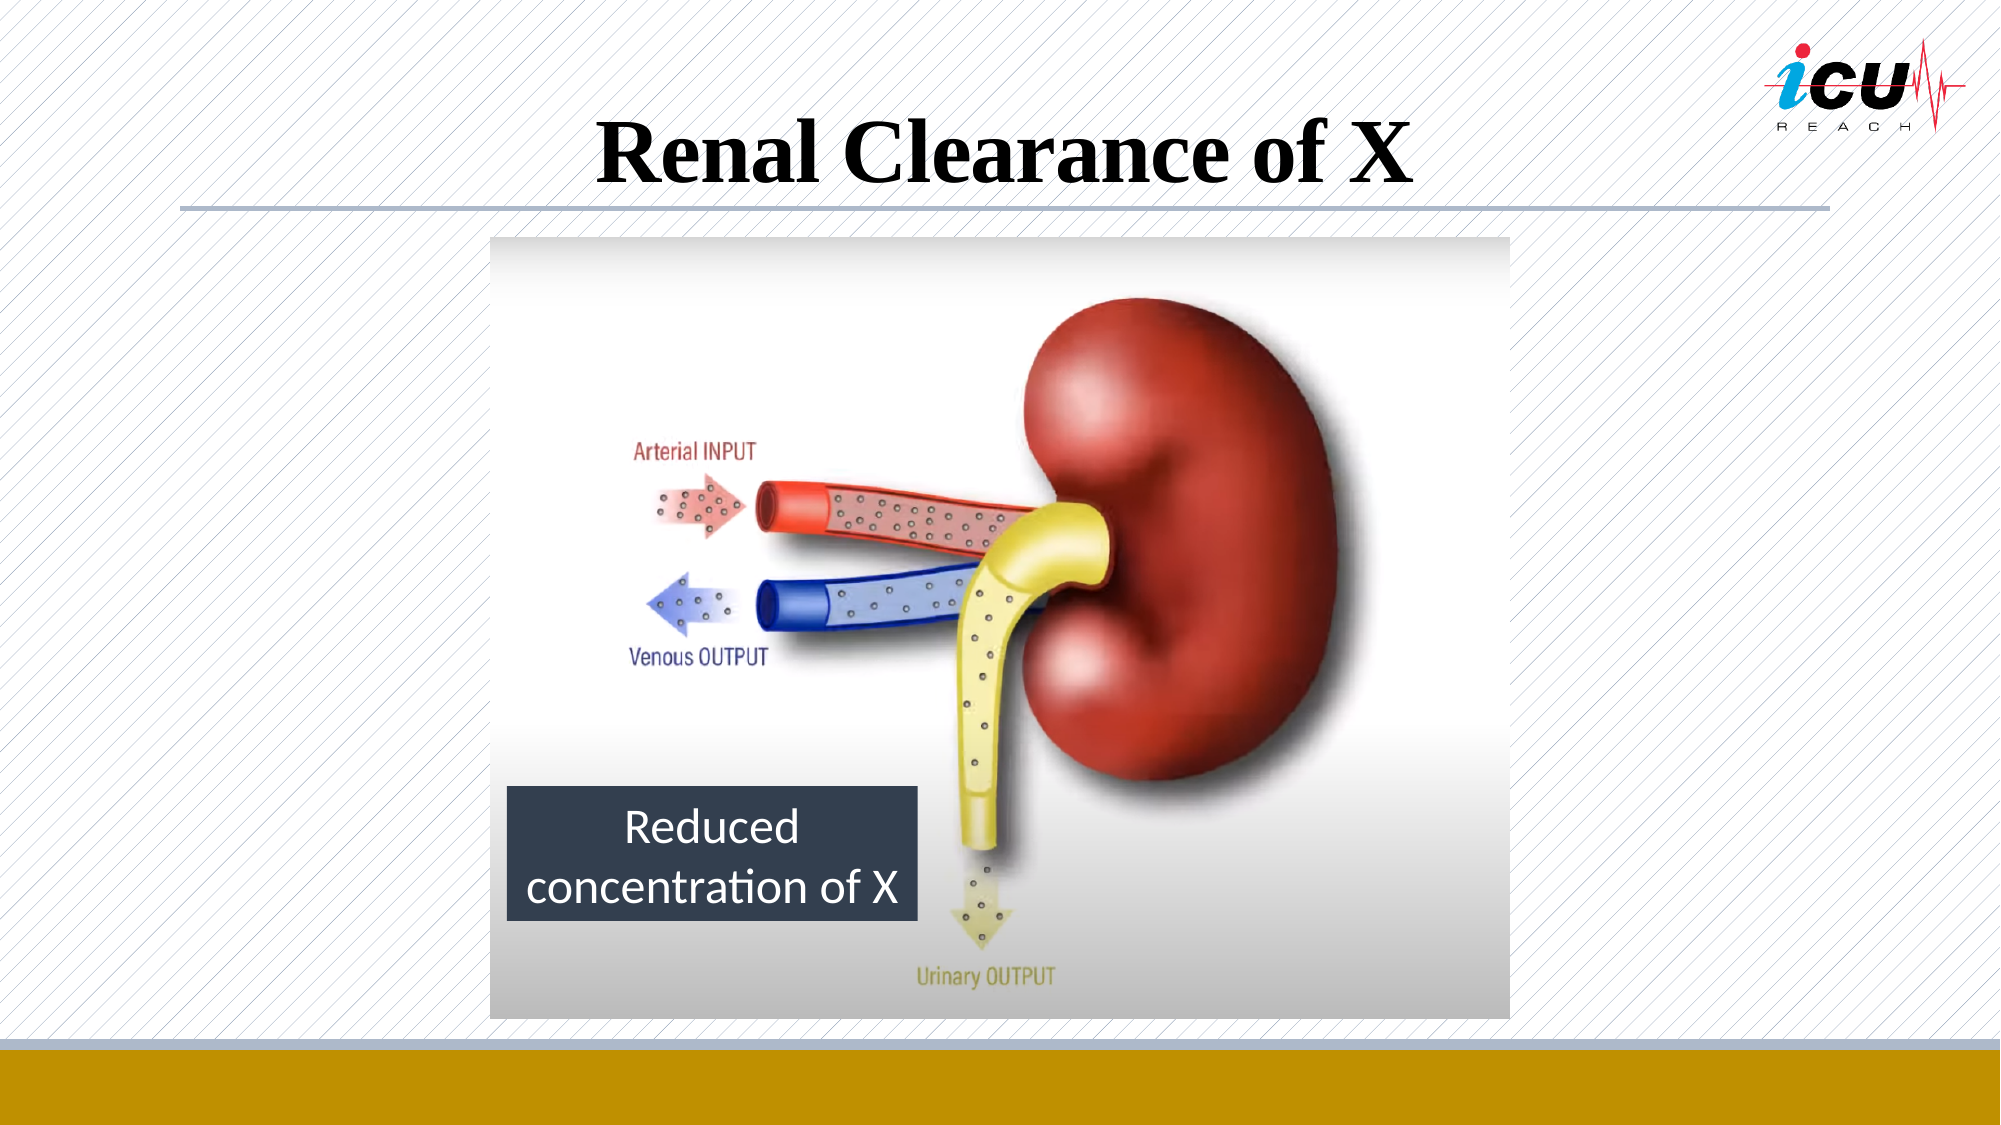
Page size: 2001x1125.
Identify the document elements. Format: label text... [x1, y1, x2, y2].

picture [1749, 24, 1972, 150]
title Renal Clearance of X [180, 47, 1830, 209]
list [490, 237, 1510, 1020]
